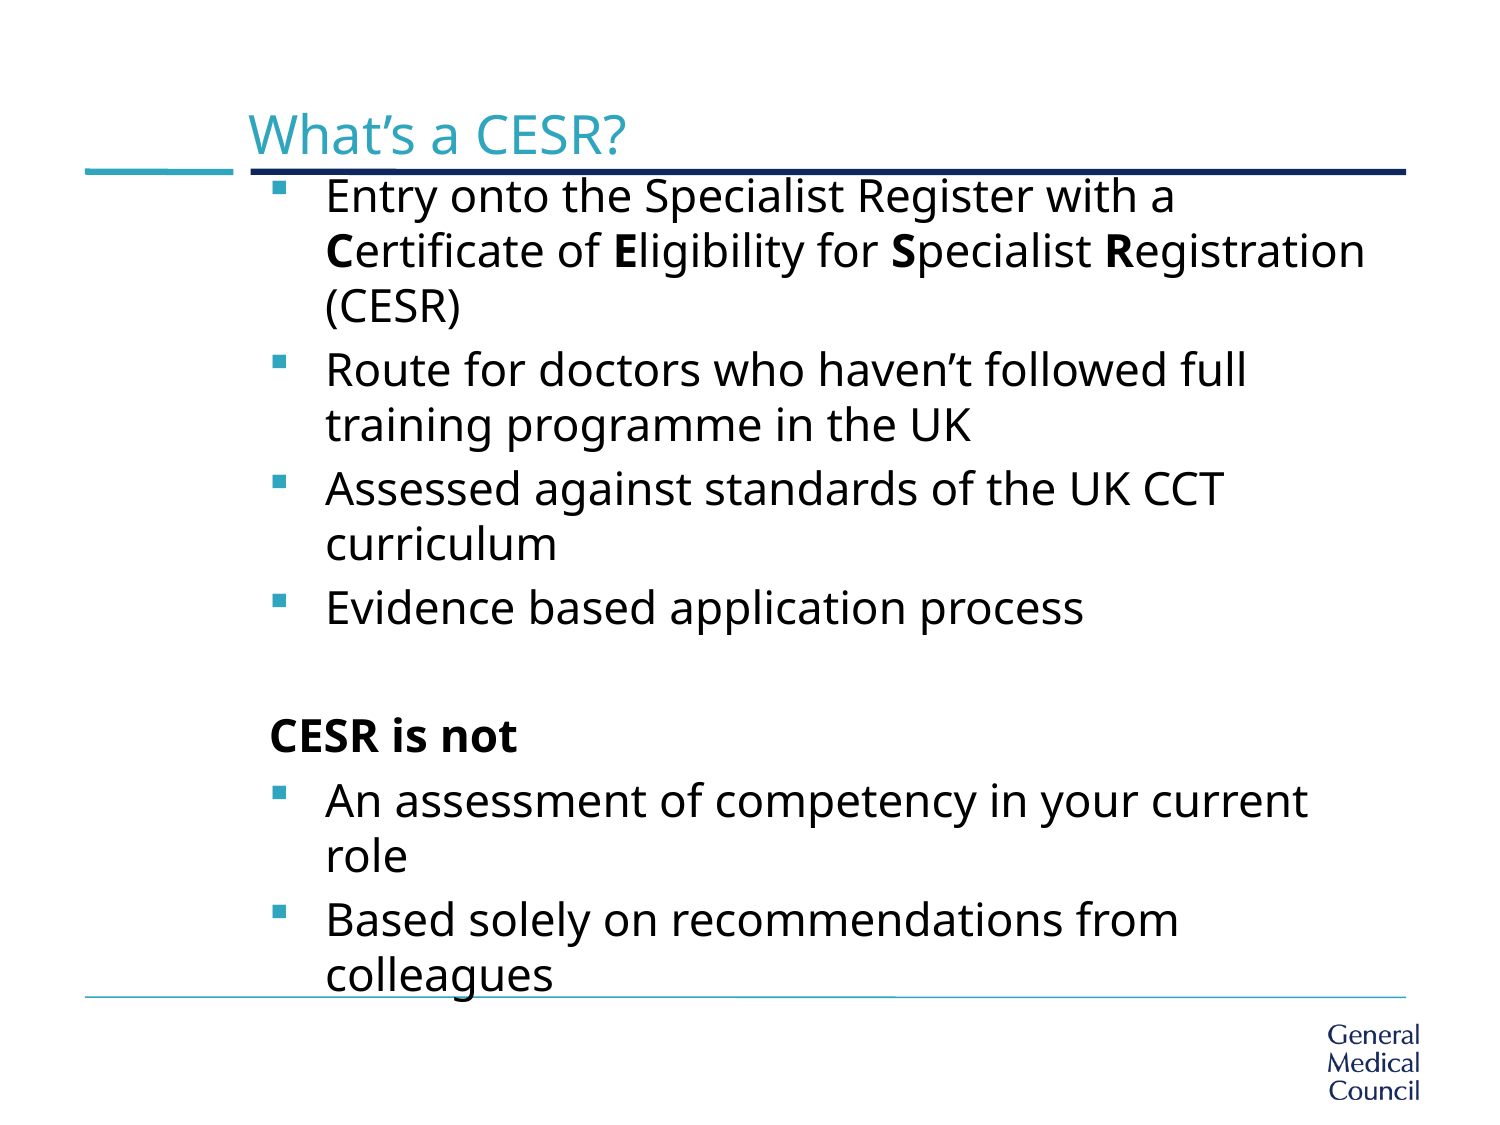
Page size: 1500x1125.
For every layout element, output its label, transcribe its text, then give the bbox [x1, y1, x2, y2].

list Entry onto the Specialist Register with a Certificate of Eligibility for Specialist Registration (CESR) Route for doctors who haven’t followed full training programme in the UK Assessed against standards of the UK CCT curriculum Evidence based application process CESR is not An assessment of competency in your current role Based solely on recommendations from colleagues [253, 187, 1408, 980]
title What’s a CESR? [233, 78, 1408, 188]
picture [1328, 1023, 1419, 1100]
